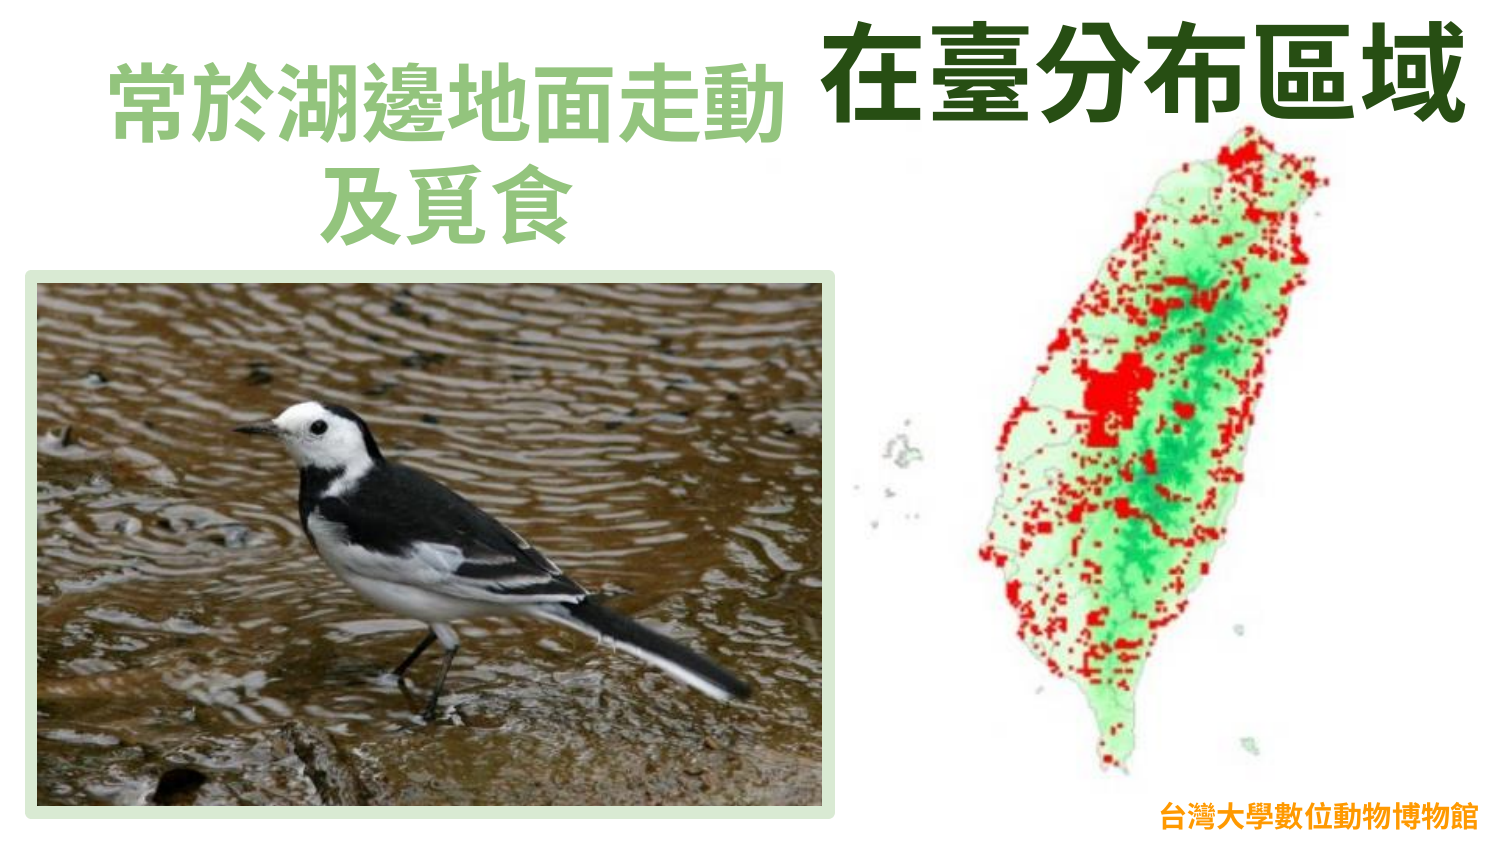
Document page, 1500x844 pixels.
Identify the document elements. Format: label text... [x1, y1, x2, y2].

title 在臺分布區域 [800, 0, 1486, 141]
subtitle 常於湖邊地面走動及覓食 [73, 34, 821, 270]
text_box 台灣大學數位動物博物館 [1143, 788, 1500, 844]
picture [37, 103, 1423, 811]
